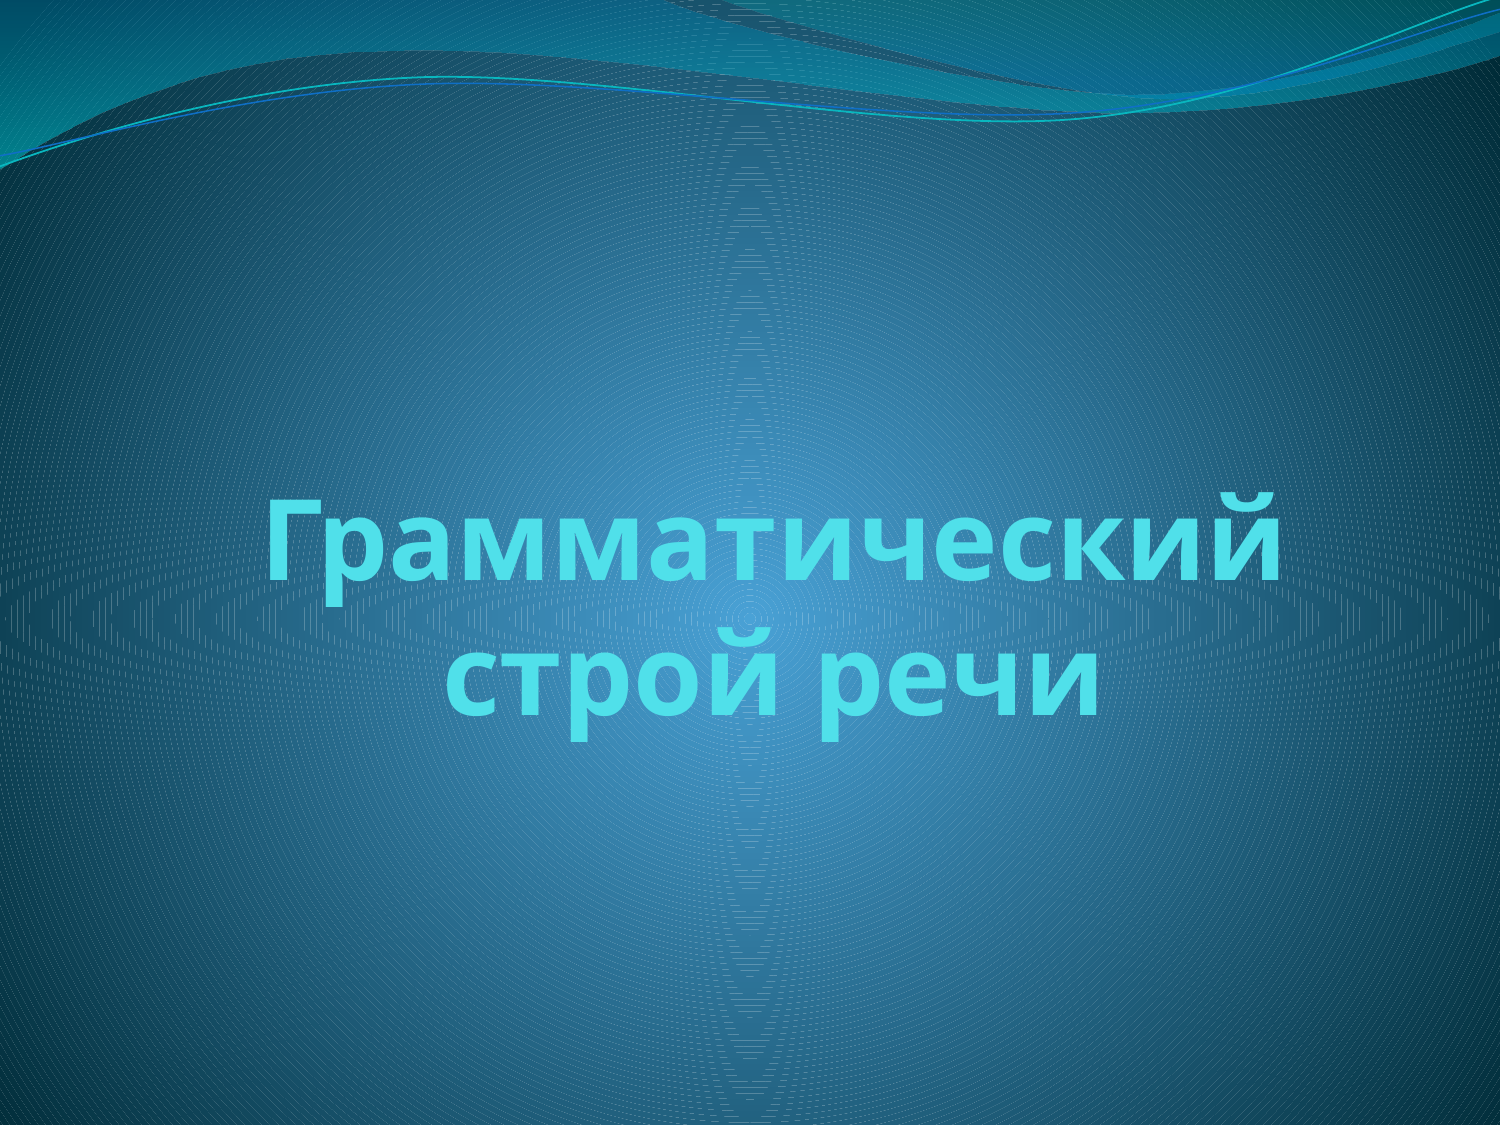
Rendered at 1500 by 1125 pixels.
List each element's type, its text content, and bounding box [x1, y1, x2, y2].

title Грамматический строй речи [164, 175, 1388, 739]
